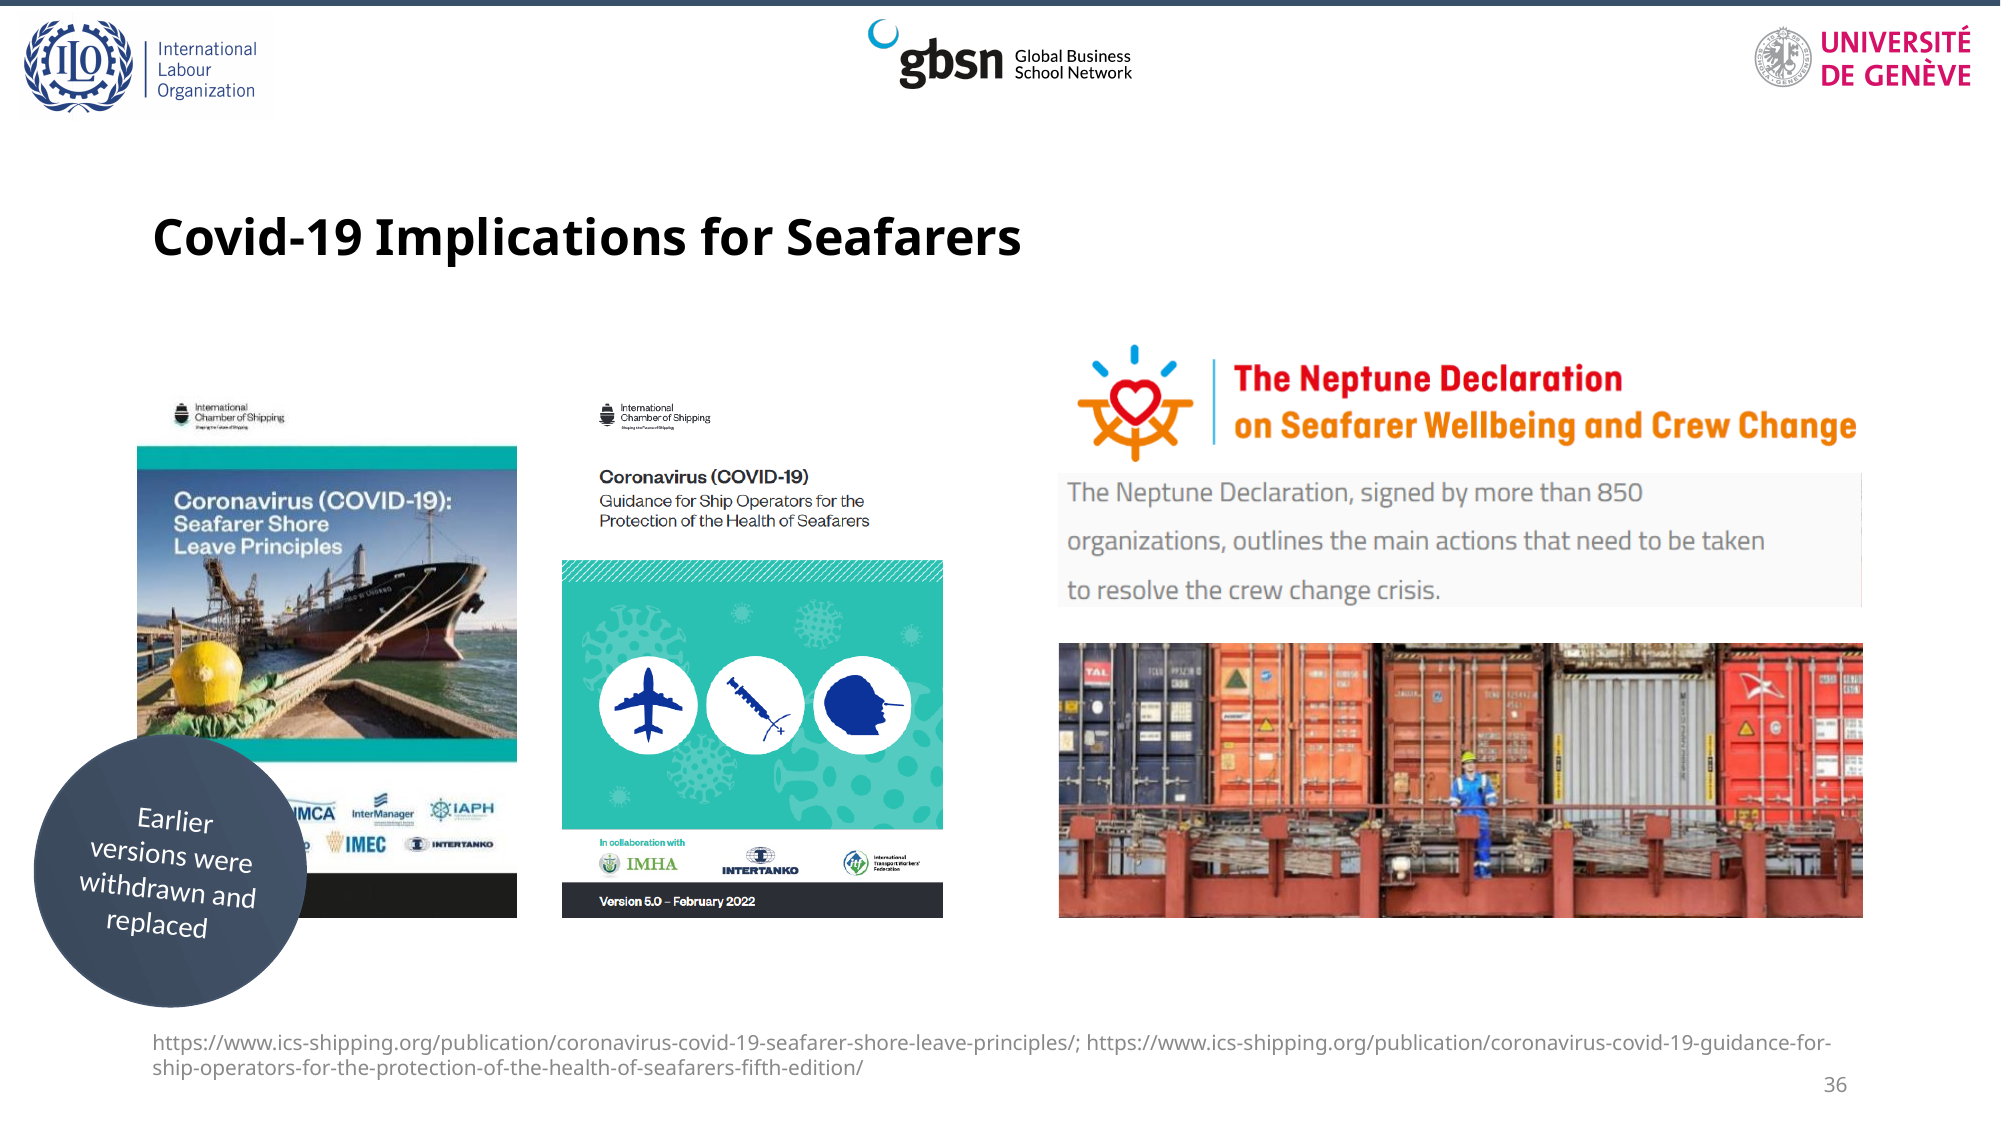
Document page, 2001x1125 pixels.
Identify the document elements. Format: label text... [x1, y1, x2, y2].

text_box Earlier versions were withdrawn and replaced [33, 738, 299, 1008]
picture [1750, 19, 1975, 96]
picture [562, 380, 943, 918]
slide_number 36 [1646, 1070, 1863, 1103]
picture [1058, 643, 1863, 918]
picture [137, 380, 517, 918]
picture [868, 19, 877, 28]
picture [1058, 333, 1864, 472]
picture [868, 19, 1132, 89]
picture [1057, 473, 1862, 607]
title Covid-19 Implications for Seafarers [137, 190, 1863, 289]
list https://www.ics-shipping.org/publication/coronavirus-covid-19-seafarer-shore-leave-principles/; https://www.ics-shipping.org/publication/coronavirus-covid-19-guidance-for-ship-operators-for-the-protection-of-the-health-of-seafarers-fifth-edition/ [137, 1022, 1863, 1070]
picture [17, 12, 273, 121]
